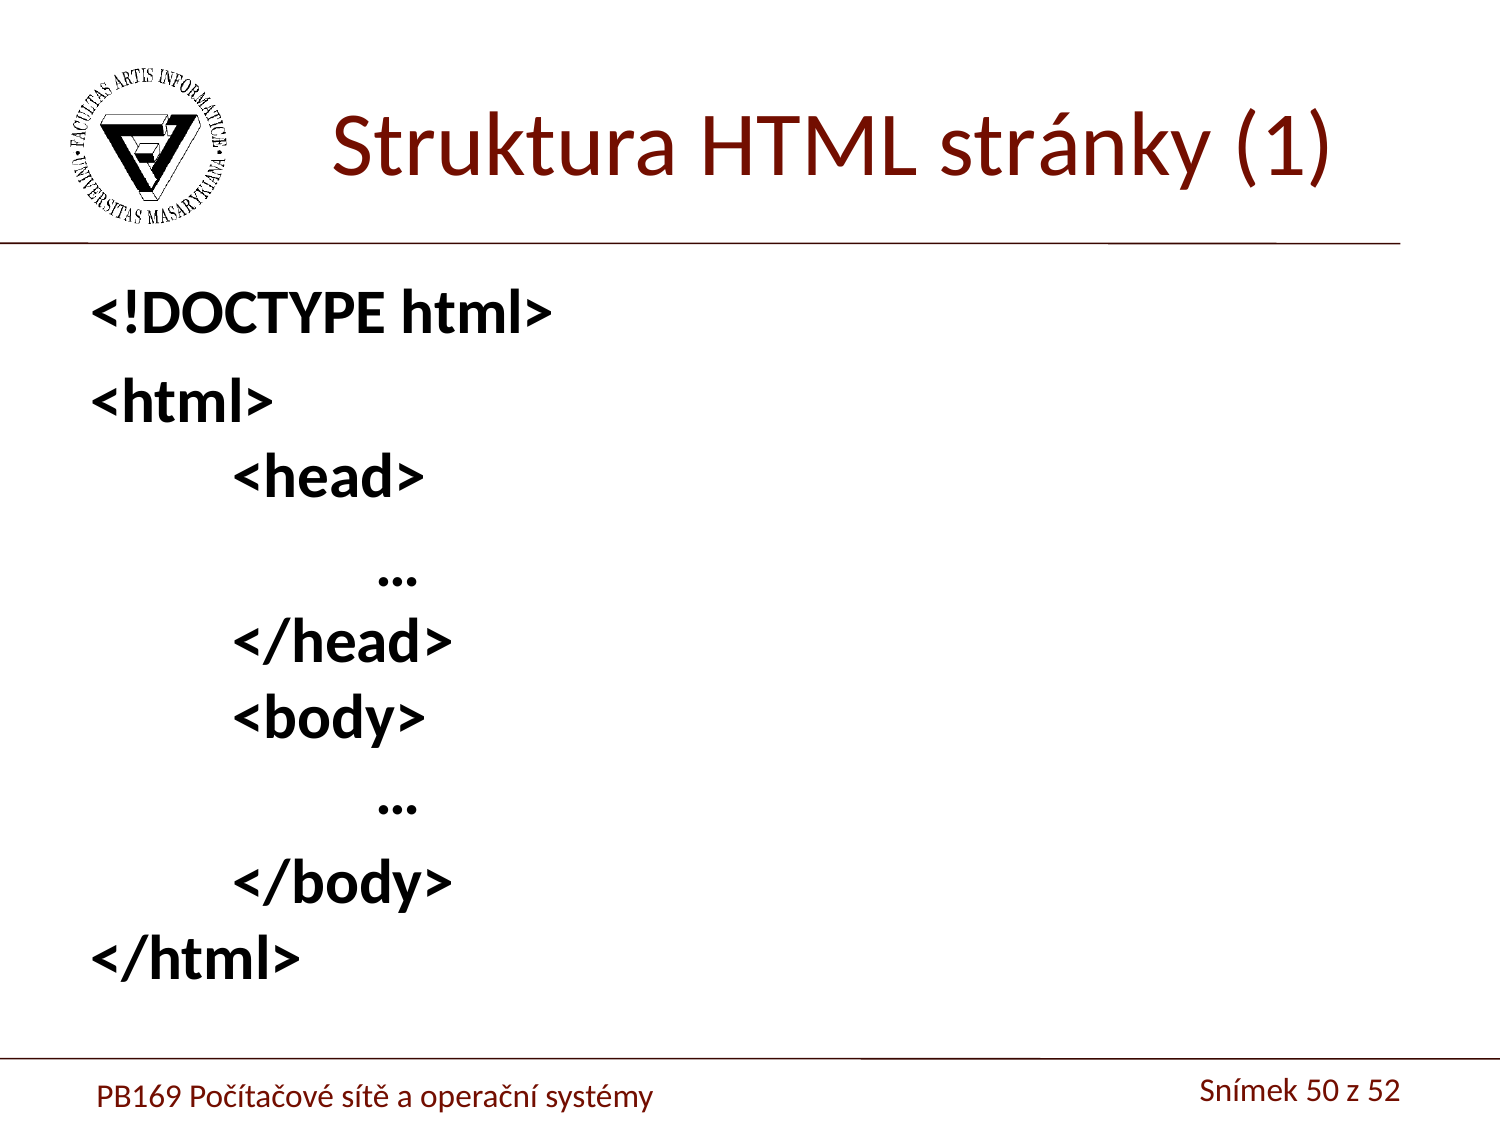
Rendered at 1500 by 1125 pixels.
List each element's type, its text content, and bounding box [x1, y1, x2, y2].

picture [70, 66, 231, 224]
title Struktura HTML stránky (1) [242, 45, 1425, 233]
list <!DOCTYPE html> <html> <head> … </head> <body> … </body> </html> [75, 262, 1425, 1005]
